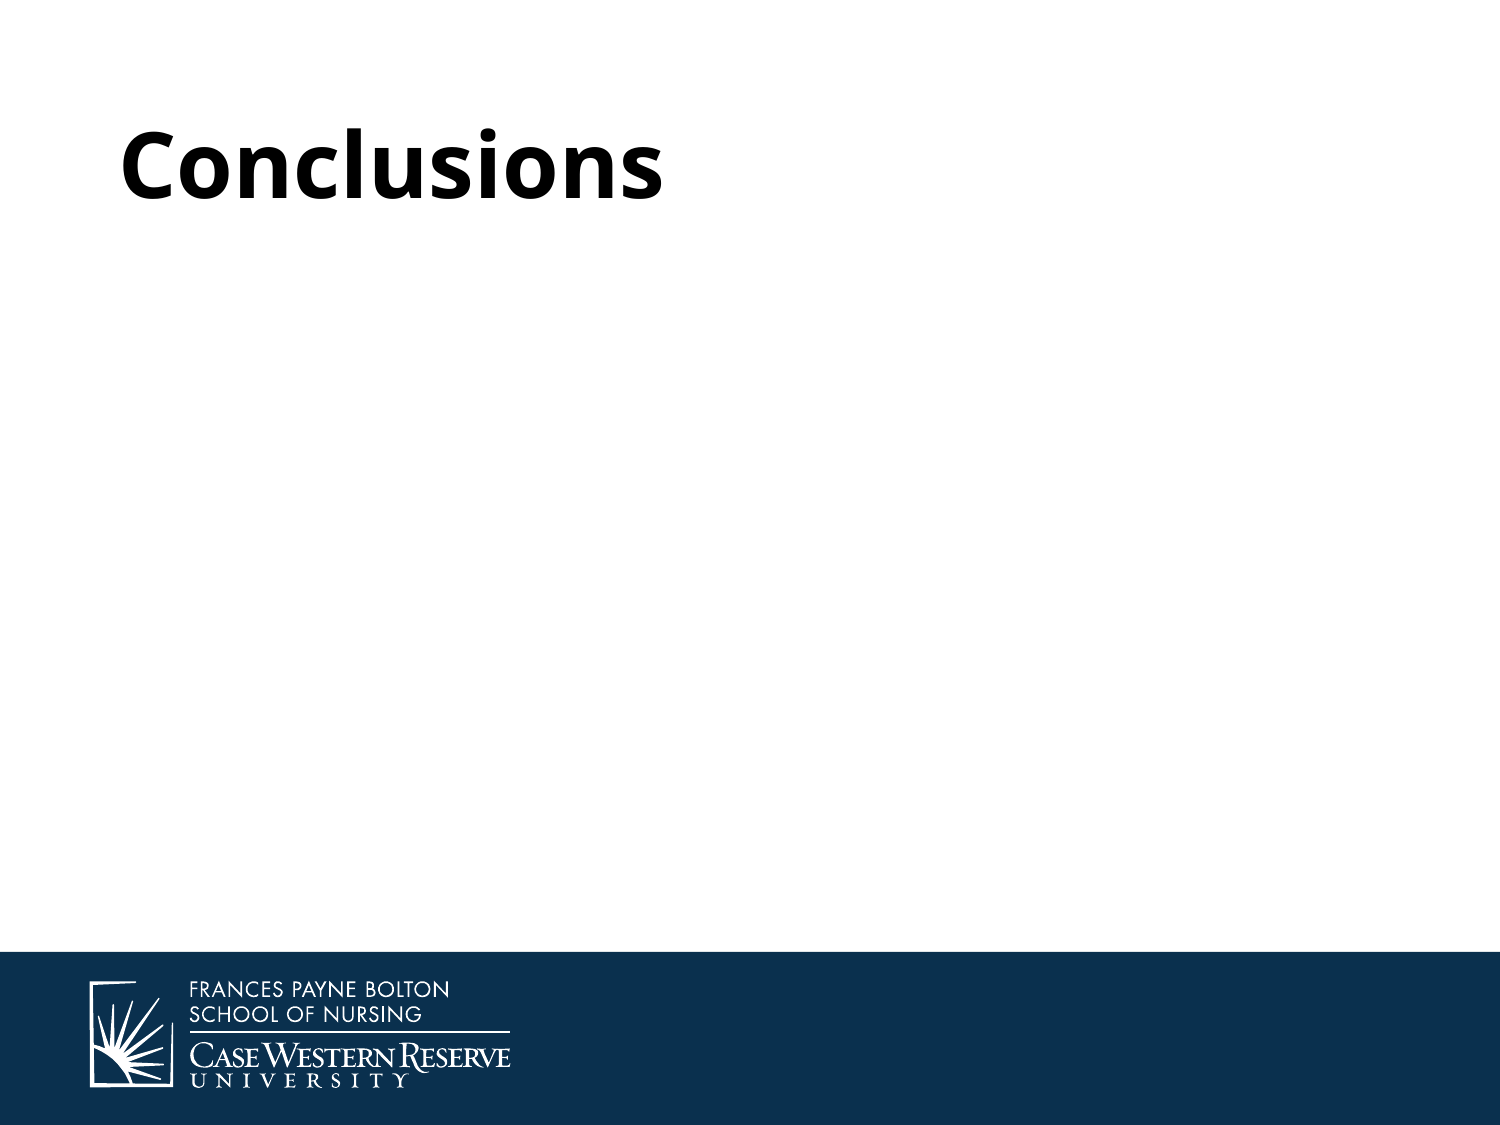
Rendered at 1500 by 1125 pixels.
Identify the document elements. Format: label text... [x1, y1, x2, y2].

title Conclusions [103, 59, 1397, 278]
